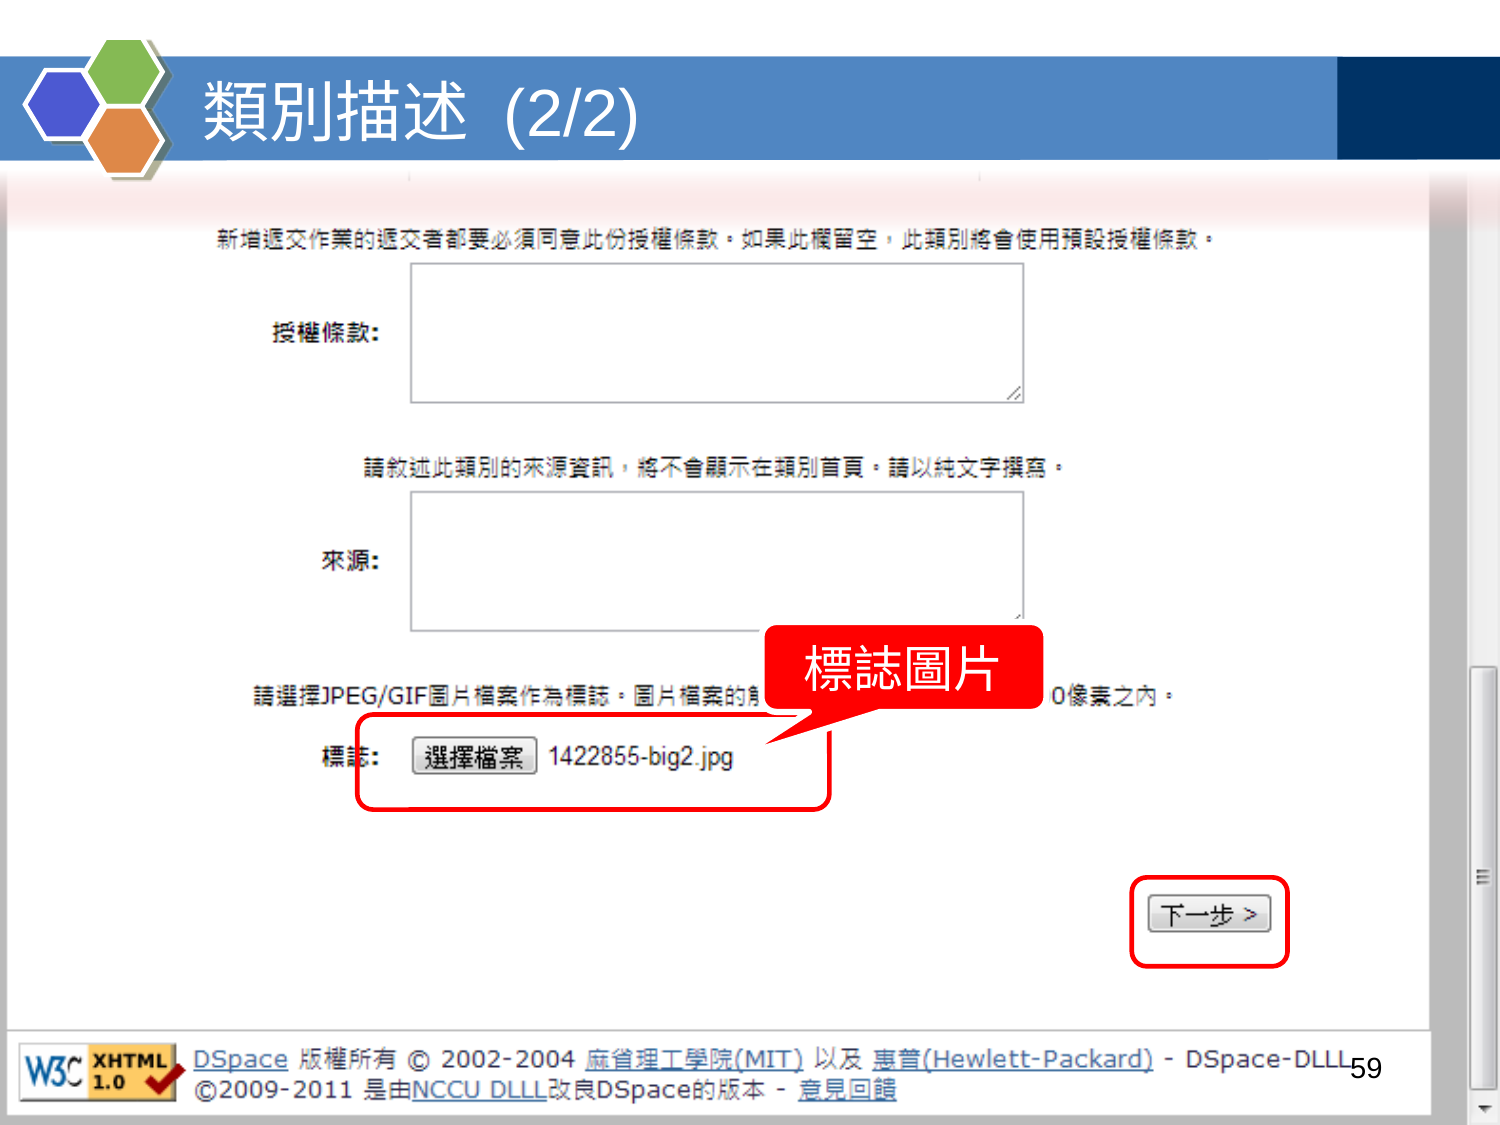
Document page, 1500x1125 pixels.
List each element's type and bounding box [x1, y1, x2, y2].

text_box [0, 0, 1500, 232]
picture [0, 232, 1500, 1125]
